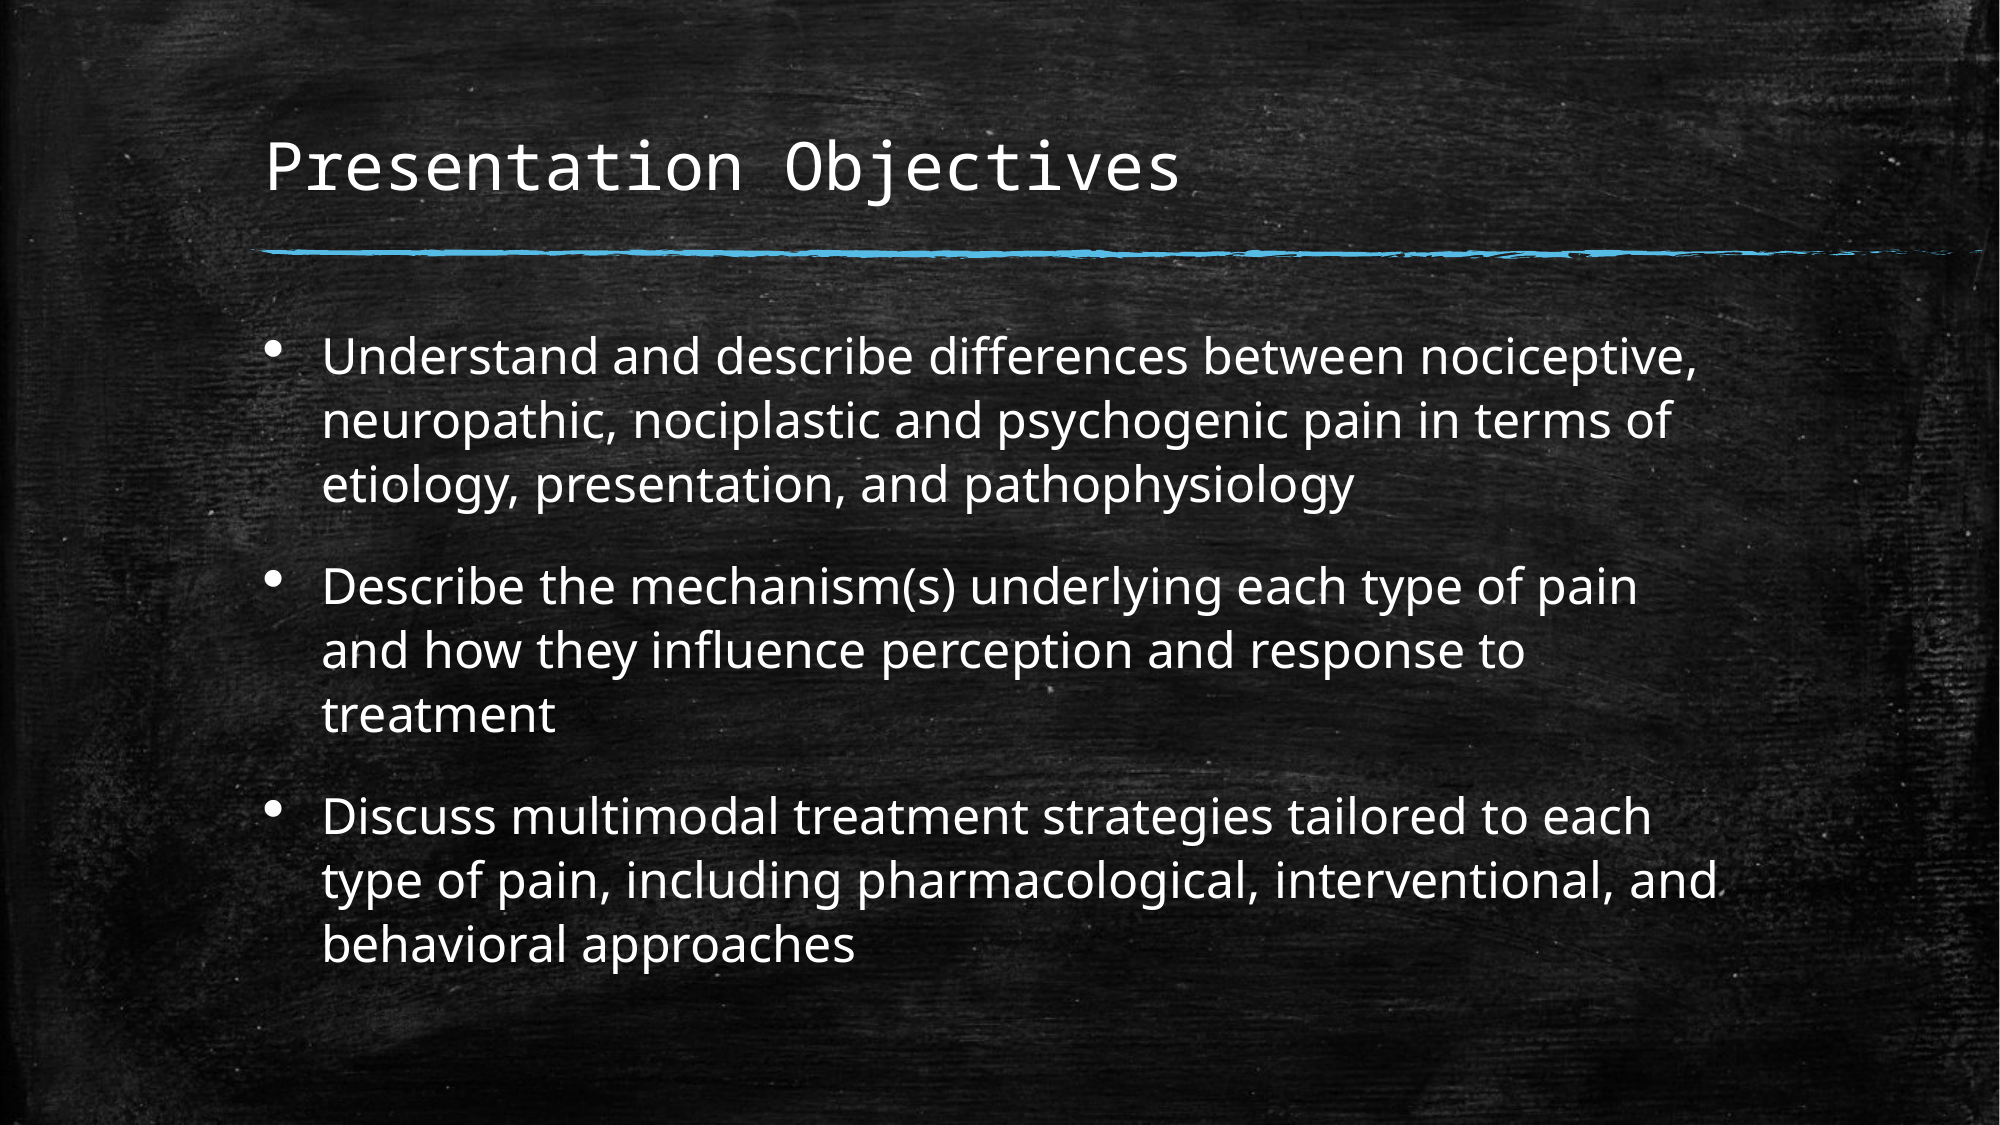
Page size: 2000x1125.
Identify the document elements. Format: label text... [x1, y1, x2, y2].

title Presentation Objectives [249, 45, 1750, 213]
list Understand and describe differences between nociceptive, neuropathic, nociplastic and psychogenic pain in terms of etiology, presentation, and pathophysiology Describe the mechanism(s) underlying each type of pain and how they influence perception and response to treatment Discuss multimodal treatment strategies tailored to each type of pain, including pharmacological, interventional, and behavioral approaches [249, 312, 1750, 1013]
